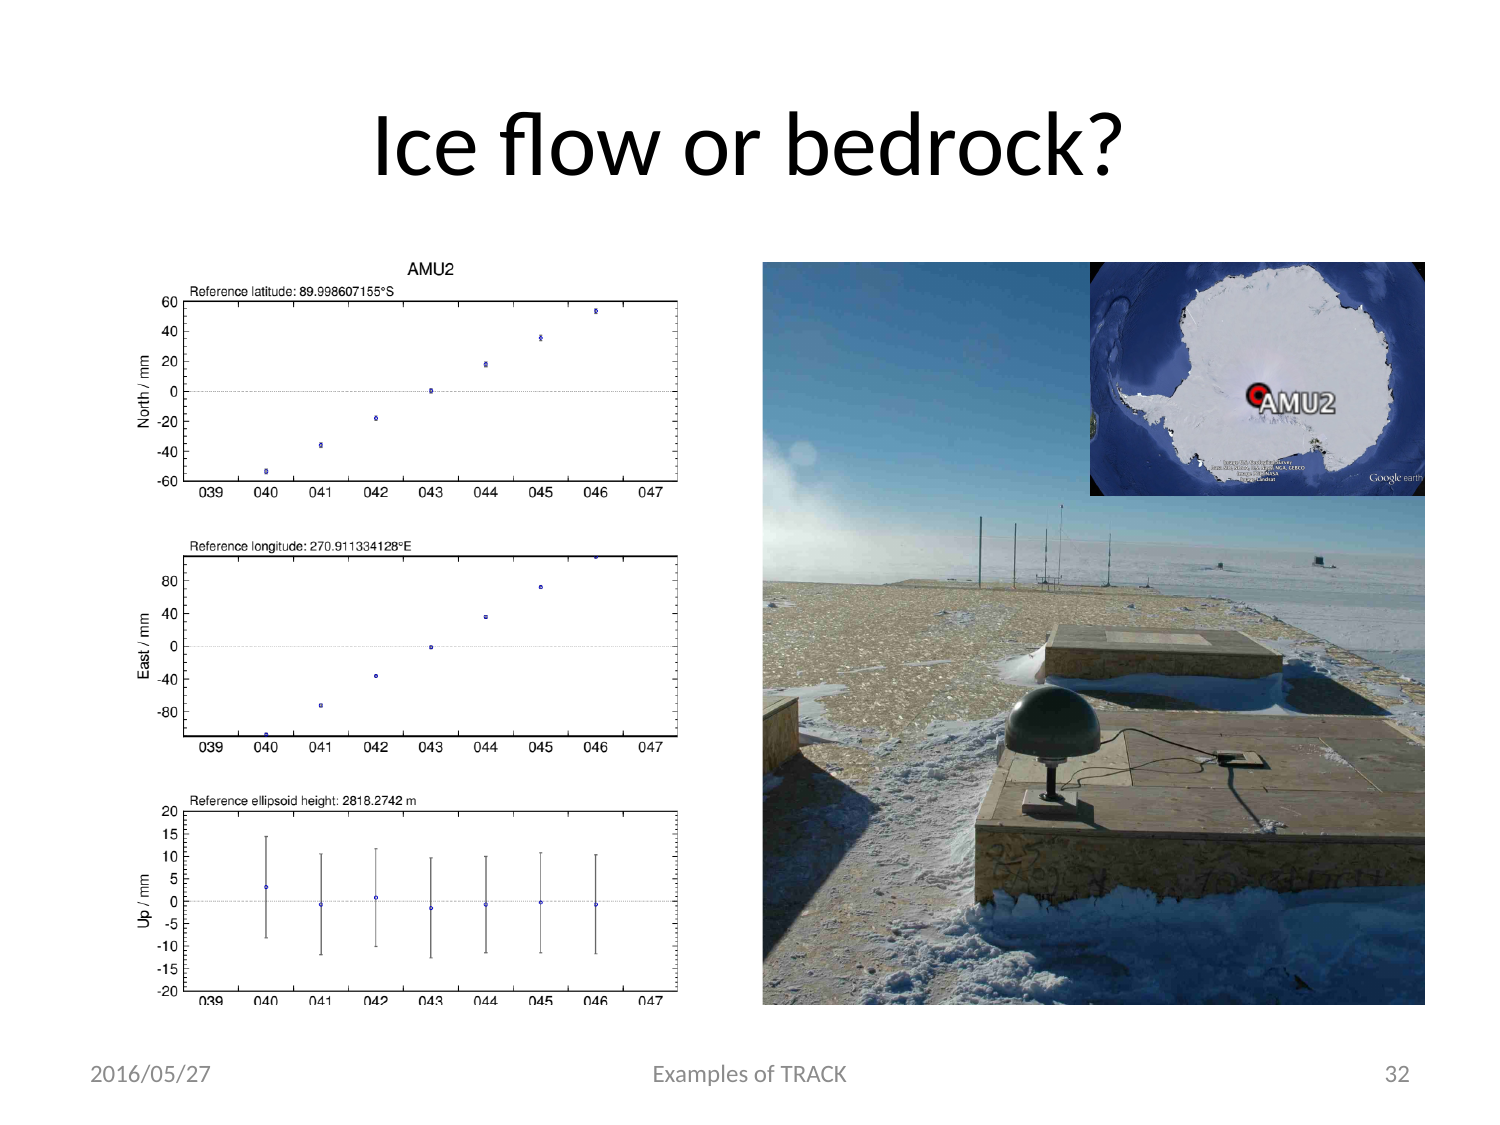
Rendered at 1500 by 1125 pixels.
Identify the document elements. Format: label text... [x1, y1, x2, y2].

picture [1089, 262, 1426, 497]
slide_number 32 [1074, 1042, 1425, 1103]
footer Examples of TRACK [512, 1042, 988, 1103]
title Ice flow or bedrock? [75, 45, 1425, 233]
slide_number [75, 1042, 425, 1103]
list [74, 262, 738, 1006]
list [762, 262, 1426, 1006]
